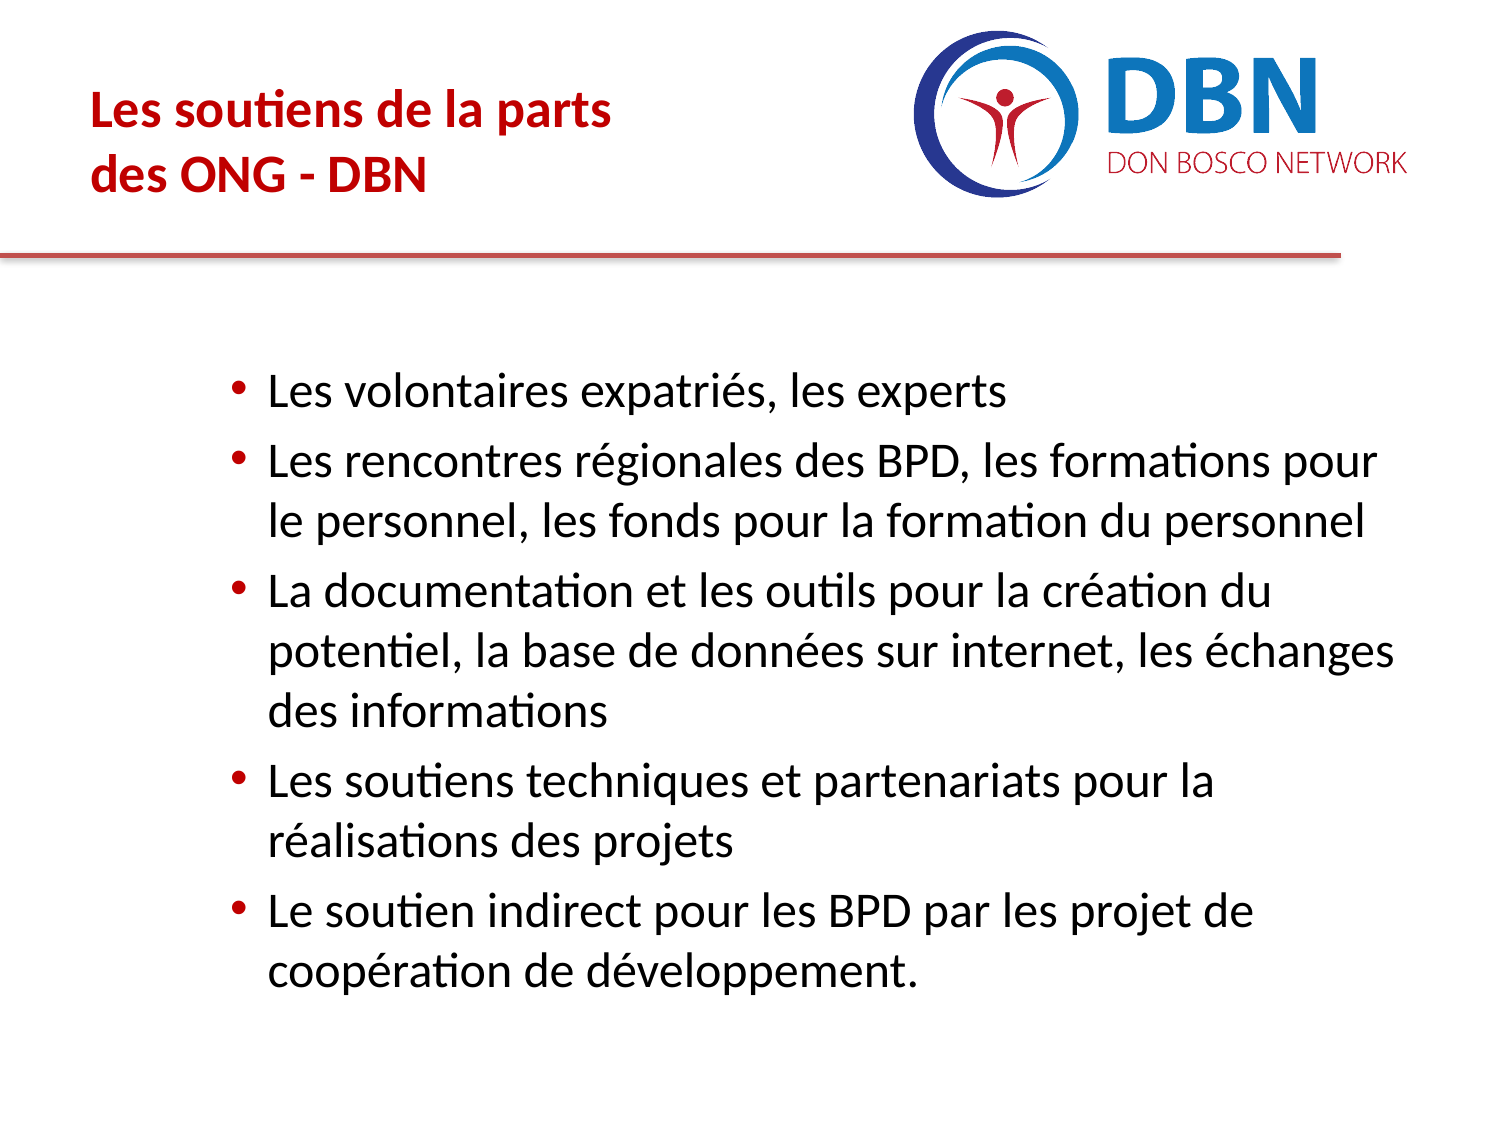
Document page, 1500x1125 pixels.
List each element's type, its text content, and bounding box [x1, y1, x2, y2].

picture [897, 0, 1424, 229]
title Les soutiens de la parts des ONG - DBN [74, 44, 893, 233]
list Les volontaires expatriés, les experts Les rencontres régionales des BPD, les formations pour le personnel, les fonds pour la formation du personnel La documentation et les outils pour la création du potentiel, la base de données sur internet, les échanges des informations Les soutiens techniques et partenariats pour la réalisations des projets Le soutien indirect pour les BPD par les projet de coopération de développement. [64, 349, 1416, 1056]
